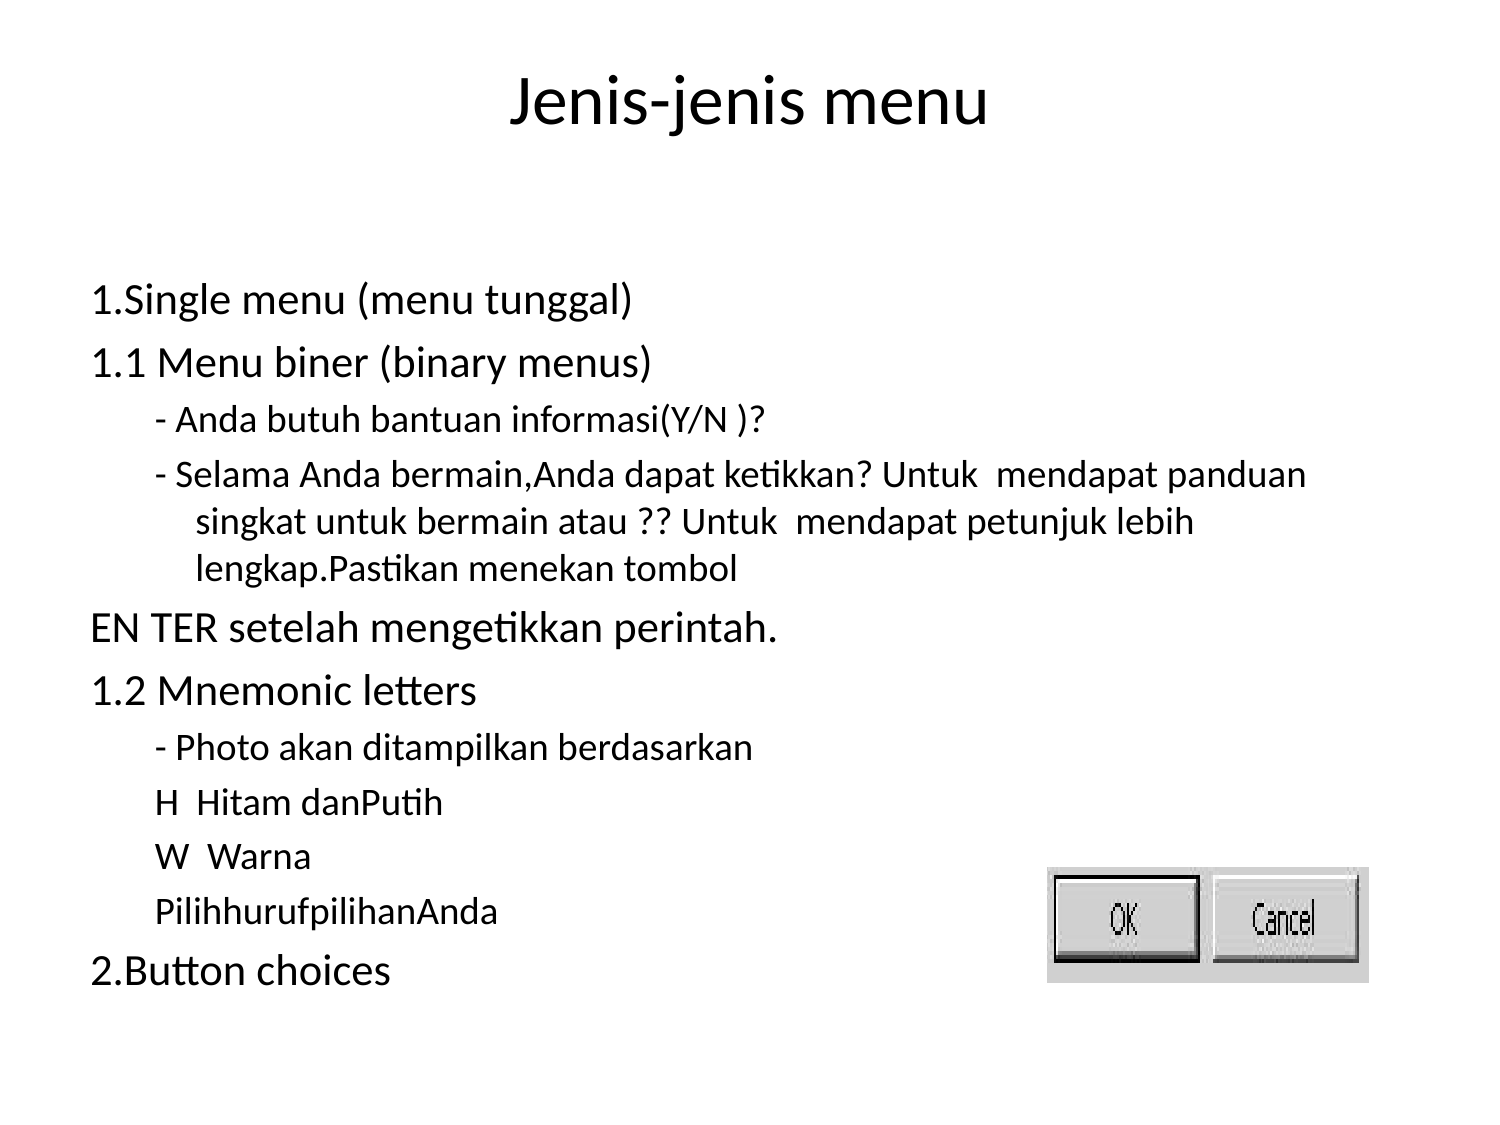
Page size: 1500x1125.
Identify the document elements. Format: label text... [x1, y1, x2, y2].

title Jenis-jenis menu [75, 45, 1425, 233]
picture [1047, 866, 1369, 983]
list 1.Single menu (menu tunggal) 1.1 Menu biner (binary menus) - Anda butuh bantuan informasi(Y/N )? - Selama Anda bermain,Anda dapat ketikkan? Untuk mendapat panduan singkat untuk bermain atau ?? Untuk mendapat petunjuk lebih lengkap.Pastikan menekan tombol EN TER setelah mengetikkan perintah. 1.2 Mnemonic letters - Photo akan ditampilkan berdasarkan H Hitam danPutih W Warna PilihhurufpilihanAnda 2.Button choices [75, 262, 1425, 1005]
